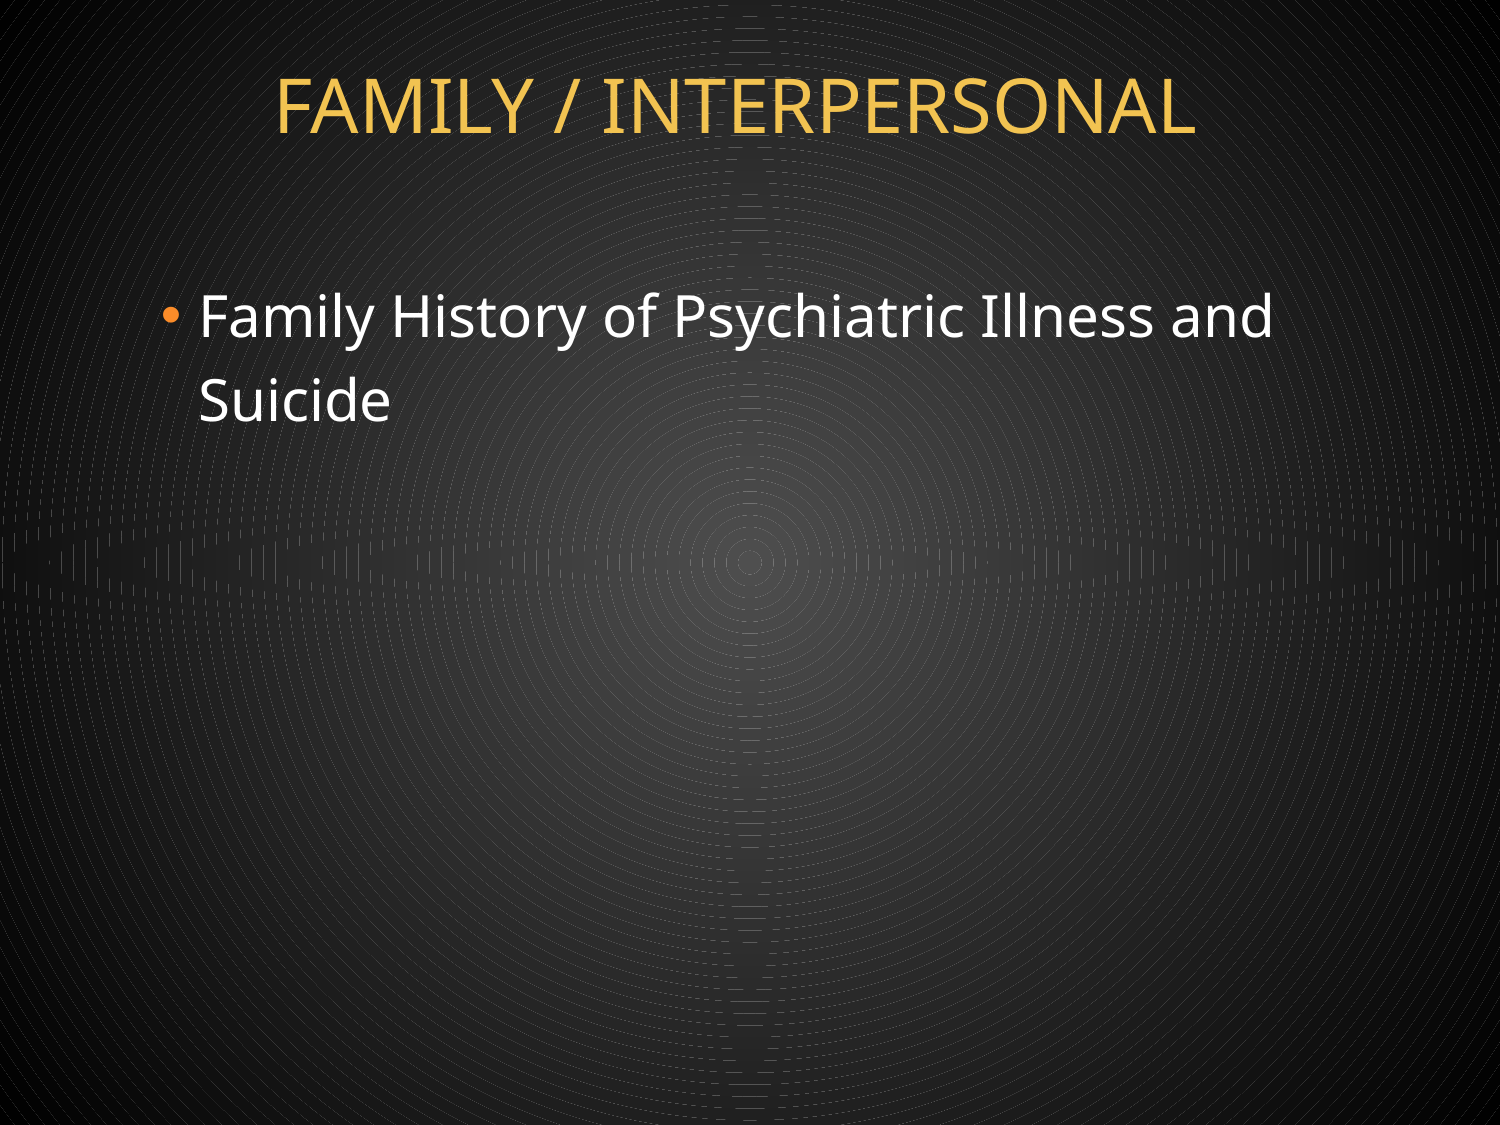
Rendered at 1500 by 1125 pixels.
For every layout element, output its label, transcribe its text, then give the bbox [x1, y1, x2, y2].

list Family History of Psychiatric Illness and Suicide [145, 258, 1326, 952]
title Family / Interpersonal [222, 59, 1249, 232]
